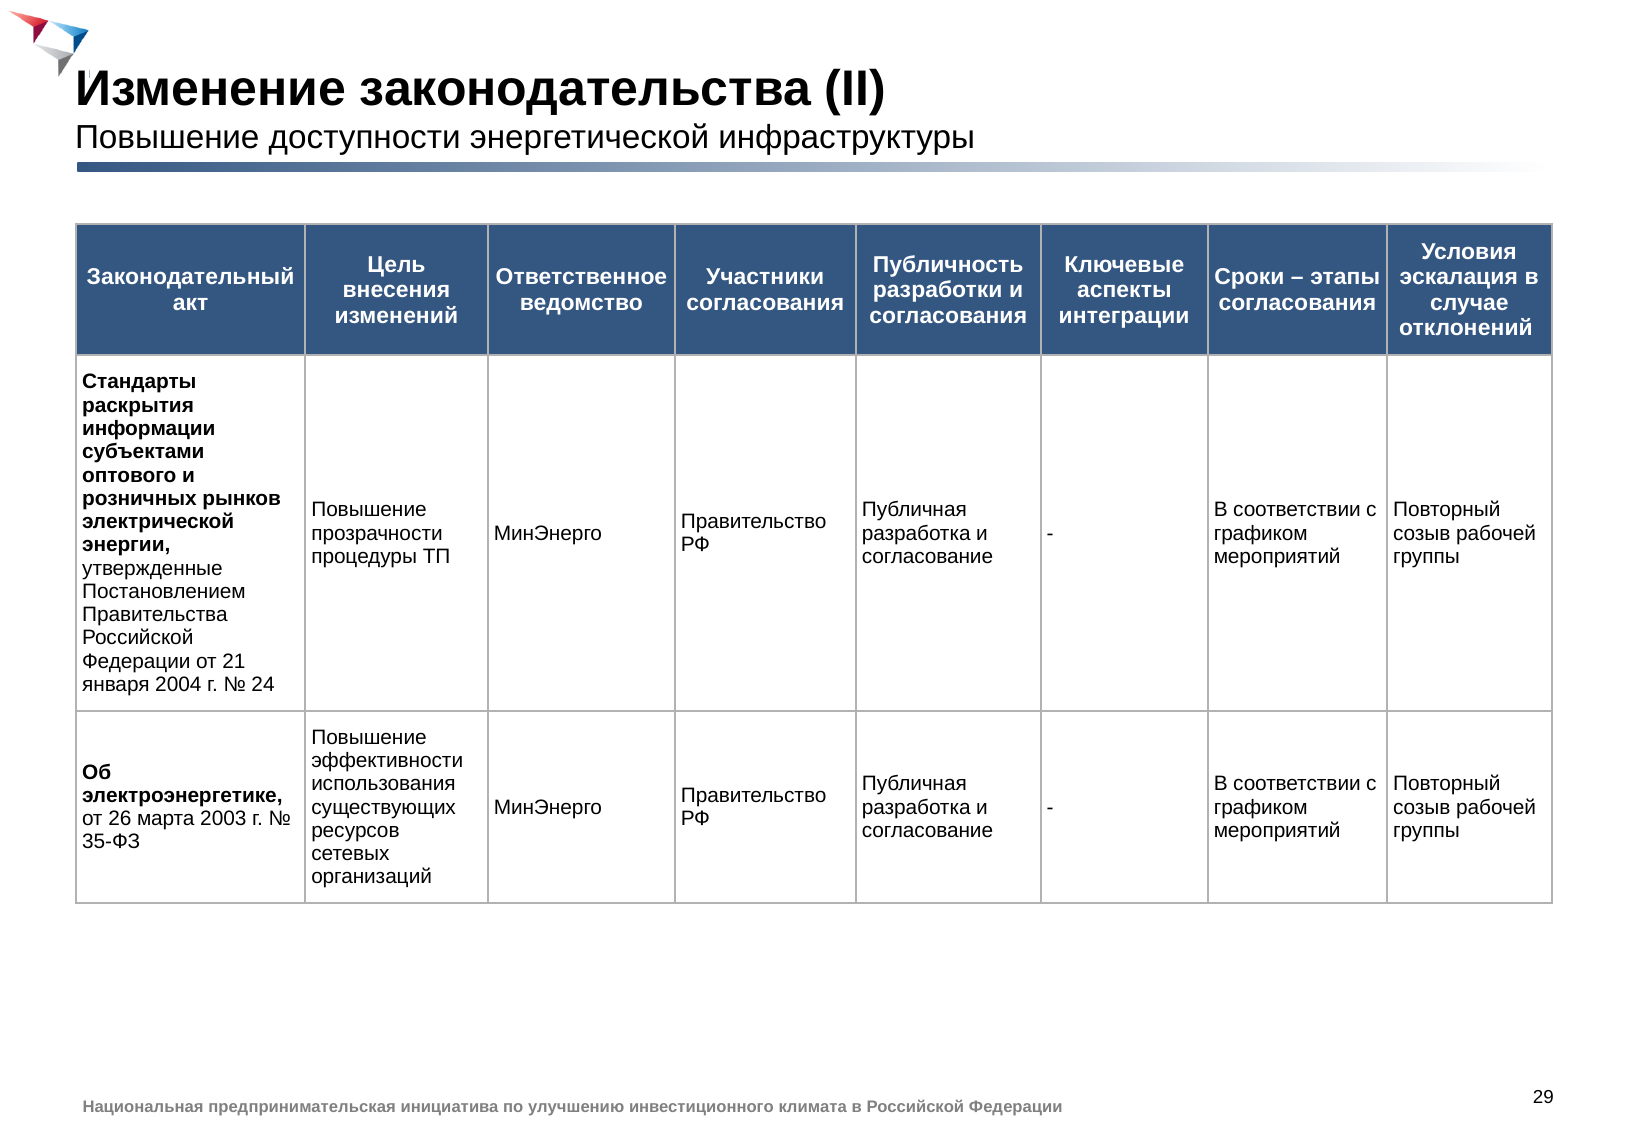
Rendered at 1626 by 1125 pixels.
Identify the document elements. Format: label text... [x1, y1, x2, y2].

table_header Условия эскалация в случае отклонений [1388, 225, 1551, 354]
table_cell МинЭнерго [489, 712, 674, 902]
table_cell МинЭнерго [489, 356, 674, 710]
table_header Сроки – этапы согласования [1209, 225, 1386, 354]
table_cell Повышение прозрачности процедуры ТП [306, 356, 487, 710]
table_cell - [1042, 712, 1207, 902]
table_cell Правительство РФ [676, 356, 855, 710]
table_header Законодательный акт [77, 225, 304, 354]
table_cell Повышение эффективности использования существующих ресурсов сетевых организаций [306, 712, 487, 902]
table_cell - [1042, 356, 1207, 710]
table_cell Повторный созыв рабочей группы [1388, 356, 1551, 710]
table_cell В соответствии с графиком мероприятий [1209, 356, 1386, 710]
text_box Изменение законодательства (II) Повышение доступности энергетической инфраструктуры [74, 26, 1551, 163]
picture [7, 9, 90, 79]
table_cell Публичная разработка и согласование [857, 356, 1040, 710]
table_header Публичность разработки и согласования [857, 225, 1040, 354]
table_header Ответственное ведомство [489, 225, 674, 354]
table_header Участники согласования [676, 225, 855, 354]
table_cell Правительство РФ [676, 712, 855, 902]
table_cell В соответствии с графиком мероприятий [1209, 712, 1386, 902]
table_cell Публичная разработка и согласование [857, 712, 1040, 902]
table_cell Об электроэнергетике, от 26 марта 2003 г. № 35-ФЗ [77, 712, 304, 902]
table_cell Повторный созыв рабочей группы [1388, 712, 1551, 902]
table_cell Стандарты раскрытия информации субъектами оптового и розничных рынков электрической энергии, утвержденные Постановлением Правительства Российской Федерации от 21 января 2004 г. № 24 [77, 356, 304, 710]
table_header Ключевые аспекты интеграции [1042, 225, 1207, 354]
table_header Цель внесения изменений [306, 225, 487, 354]
